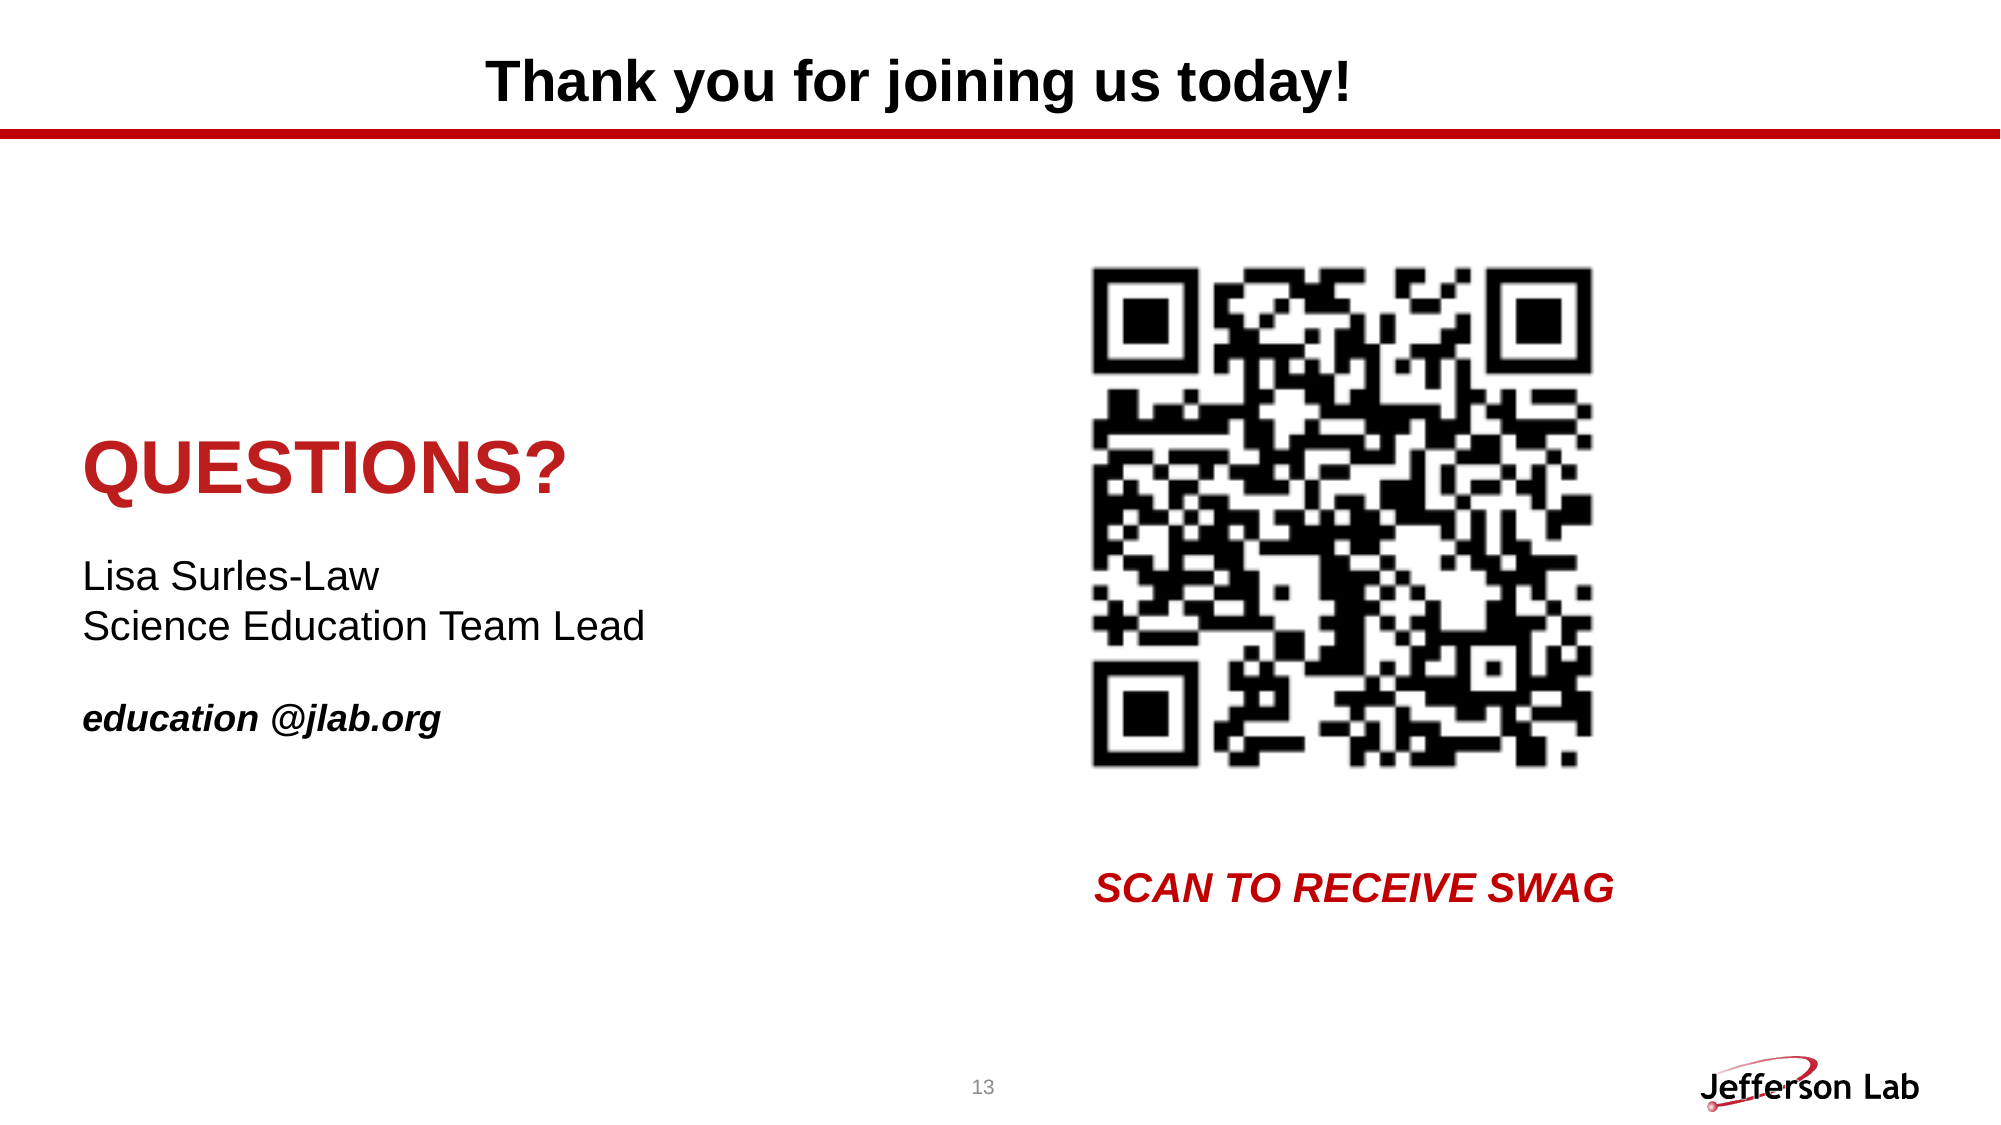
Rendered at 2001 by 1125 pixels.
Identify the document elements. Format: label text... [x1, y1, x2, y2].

text_box QUESTIONS? Lisa Surles-Law Science Education Team Lead education @jlab.org [67, 371, 666, 746]
text_box SCAN TO RECEIVE SWAG [1079, 853, 1631, 919]
picture [1076, 246, 1613, 796]
slide_number 13 [924, 1060, 1042, 1111]
title Thank you for joining us today! [470, 42, 1795, 123]
picture [1698, 1047, 1933, 1124]
